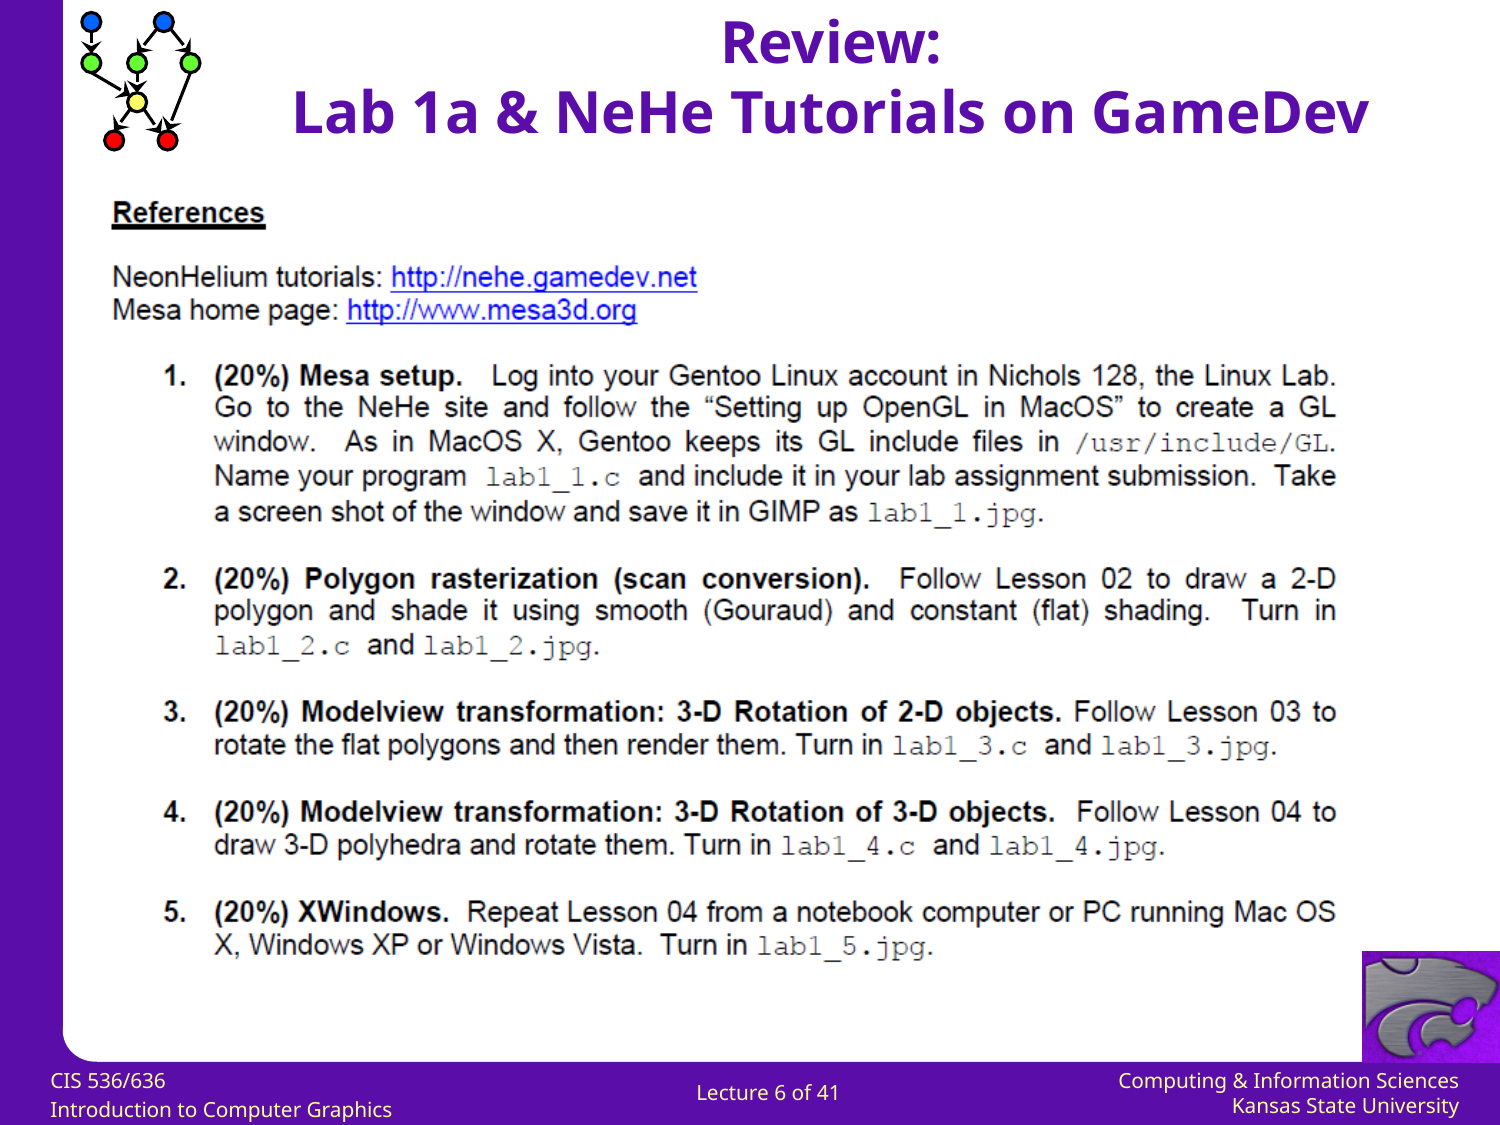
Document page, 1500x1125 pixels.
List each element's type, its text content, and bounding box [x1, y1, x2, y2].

picture [106, 187, 1351, 976]
text_box Review: Lab 1a & NeHe Tutorials on GameDev [187, 12, 1475, 138]
picture [1362, 951, 1500, 1063]
